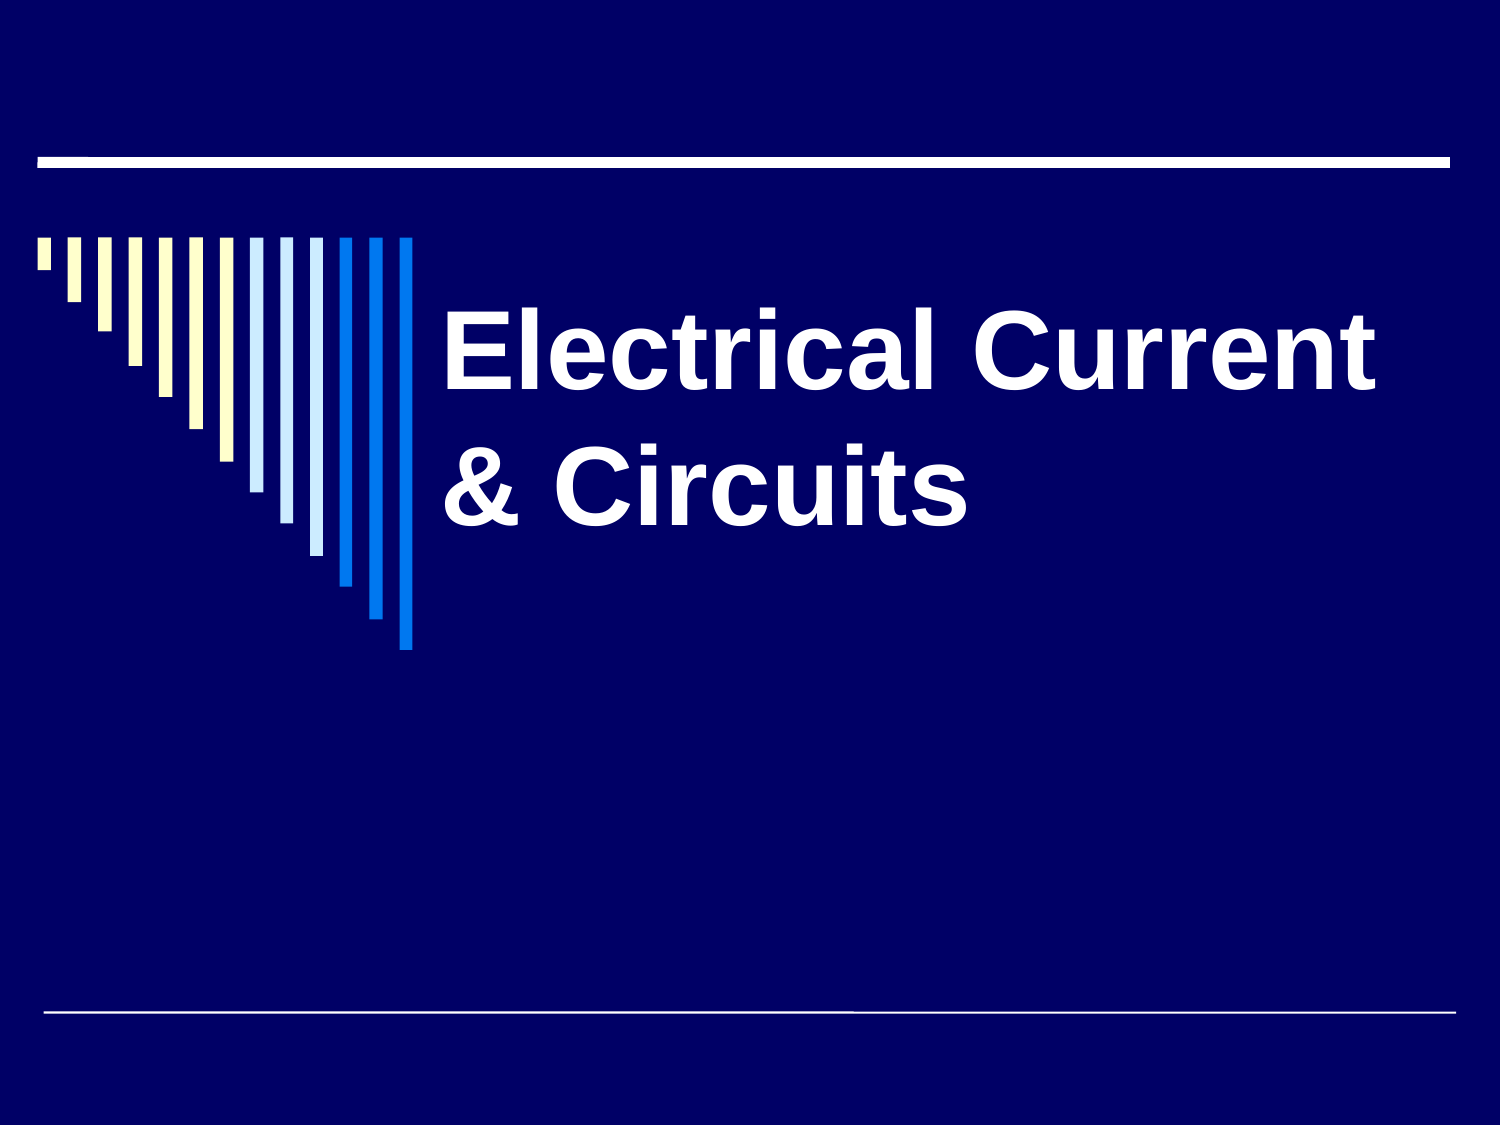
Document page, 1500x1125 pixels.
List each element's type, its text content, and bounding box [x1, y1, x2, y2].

title Electrical Current & Circuits [425, 224, 1438, 600]
